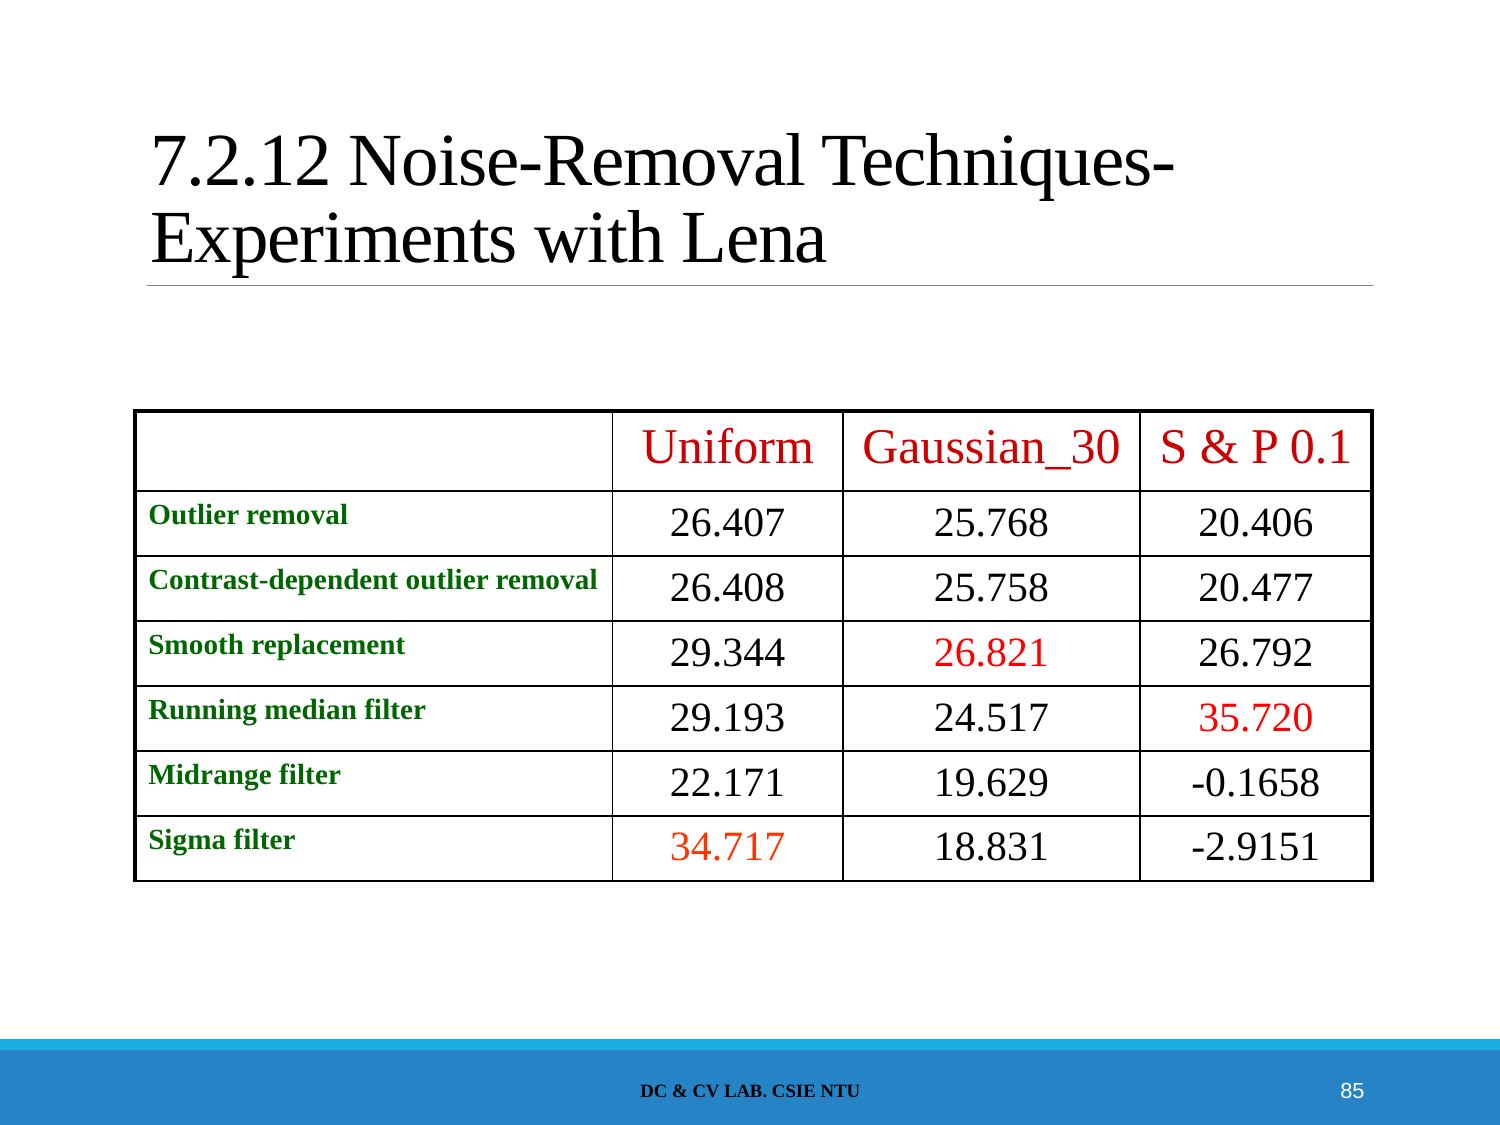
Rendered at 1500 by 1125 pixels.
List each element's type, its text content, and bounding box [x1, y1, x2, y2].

table_cell 26.408 [613, 557, 842, 620]
table_cell Outlier removal [137, 492, 612, 555]
table_cell 18.831 [844, 817, 1139, 880]
table_header Uniform [613, 413, 842, 490]
table_cell -2.9151 [1141, 817, 1370, 880]
table_cell 29.344 [613, 622, 842, 685]
table_cell 34.717 [613, 817, 842, 880]
table_cell Running median filter [137, 687, 612, 750]
table_cell 19.629 [844, 752, 1139, 815]
table_cell 35.720 [1141, 687, 1370, 750]
slide_number 85 [1218, 1059, 1380, 1120]
table_cell 24.517 [844, 687, 1139, 750]
table_header [137, 413, 612, 490]
table_cell 26.821 [844, 622, 1139, 685]
title 7.2.12 Noise-Removal Techniques-Experiments with Lena [135, 47, 1373, 285]
table_cell 20.477 [1141, 557, 1370, 620]
table_cell Midrange filter [137, 752, 612, 815]
table_cell Smooth replacement [137, 622, 612, 685]
table_cell 29.193 [613, 687, 842, 750]
table_cell -0.1658 [1141, 752, 1370, 815]
table_cell Sigma filter [137, 817, 612, 880]
table_cell 26.792 [1141, 622, 1370, 685]
table_cell 25.768 [844, 492, 1139, 555]
table_cell 22.171 [613, 752, 842, 815]
table_header S & P 0.1 [1141, 413, 1370, 490]
table_cell 26.407 [613, 492, 842, 555]
table_cell 25.758 [844, 557, 1139, 620]
footer DC & CV Lab. CSIE NTU [453, 1059, 1047, 1120]
table_cell Contrast-dependent outlier removal [137, 557, 612, 620]
table_cell 20.406 [1141, 492, 1370, 555]
table_header Gaussian_30 [844, 413, 1139, 490]
